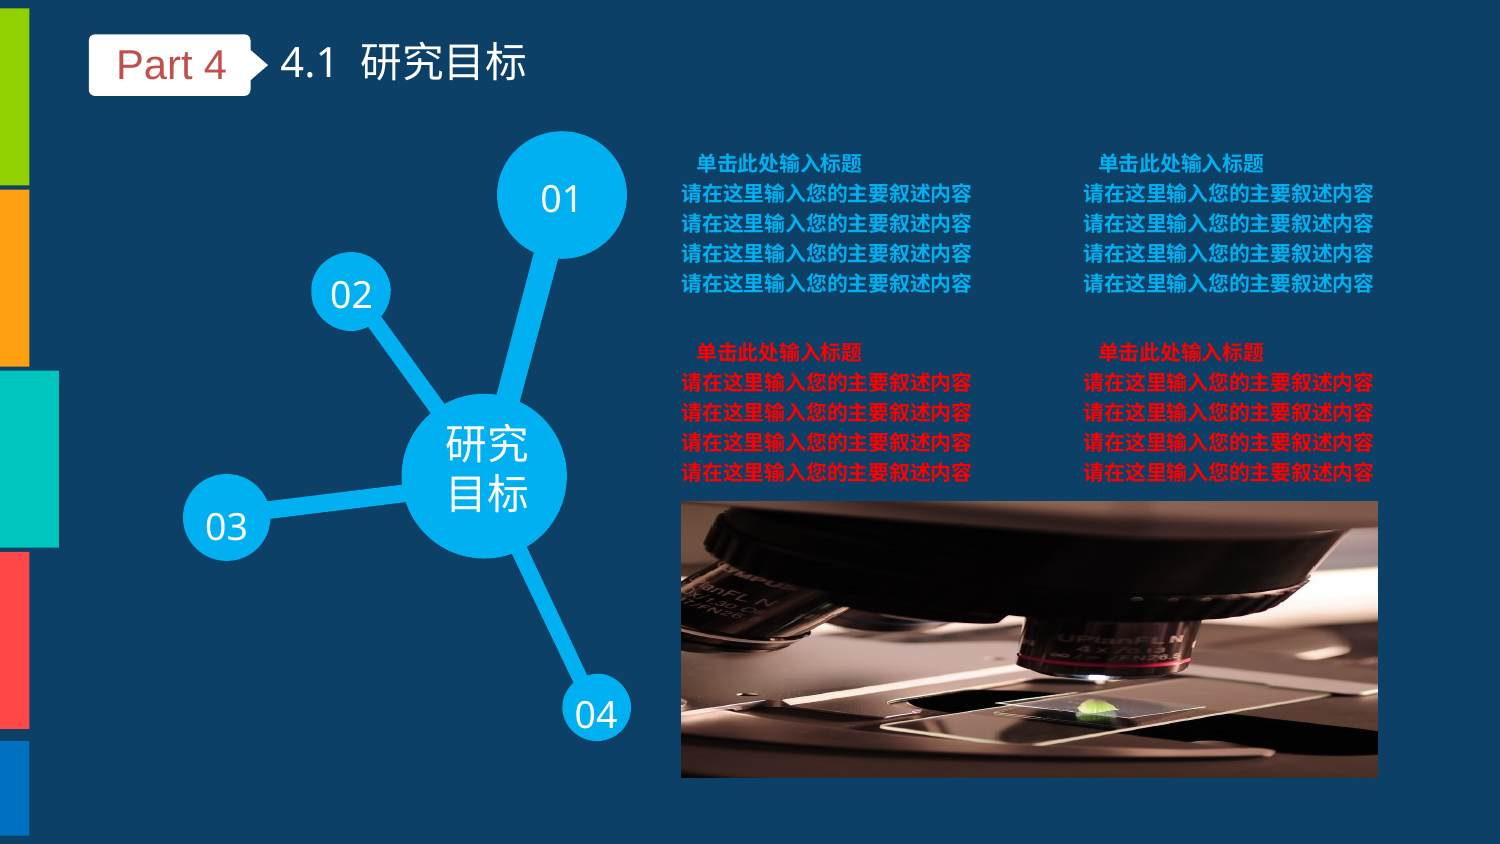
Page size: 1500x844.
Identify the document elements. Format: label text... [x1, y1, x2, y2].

text_box 单击此处输入标题 请在这里输入您的主要叙述内容 请在这里输入您的主要叙述内容 请在这里输入您的主要叙述内容 请在这里输入您的主要叙述内容 [1068, 138, 1421, 303]
text_box Part 4 [97, 30, 246, 95]
text_box 4.1 研究目标 [265, 28, 705, 94]
text_box [88, 34, 268, 96]
text_box [0, 550, 32, 731]
text_box 单击此处输入标题 请在这里输入您的主要叙述内容 请在这里输入您的主要叙述内容 请在这里输入您的主要叙述内容 请在这里输入您的主要叙述内容 [667, 138, 1020, 303]
text_box [0, 6, 32, 187]
text_box [0, 187, 32, 369]
text_box 单击此处输入标题 请在这里输入您的主要叙述内容 请在这里输入您的主要叙述内容 请在这里输入您的主要叙述内容 请在这里输入您的主要叙述内容 [667, 327, 1020, 492]
text_box [0, 739, 32, 838]
picture [681, 501, 1378, 778]
text_box 单击此处输入标题 请在这里输入您的主要叙述内容 请在这里输入您的主要叙述内容 请在这里输入您的主要叙述内容 请在这里输入您的主要叙述内容 [1068, 327, 1421, 492]
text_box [161, 130, 662, 744]
text_box [0, 369, 61, 550]
